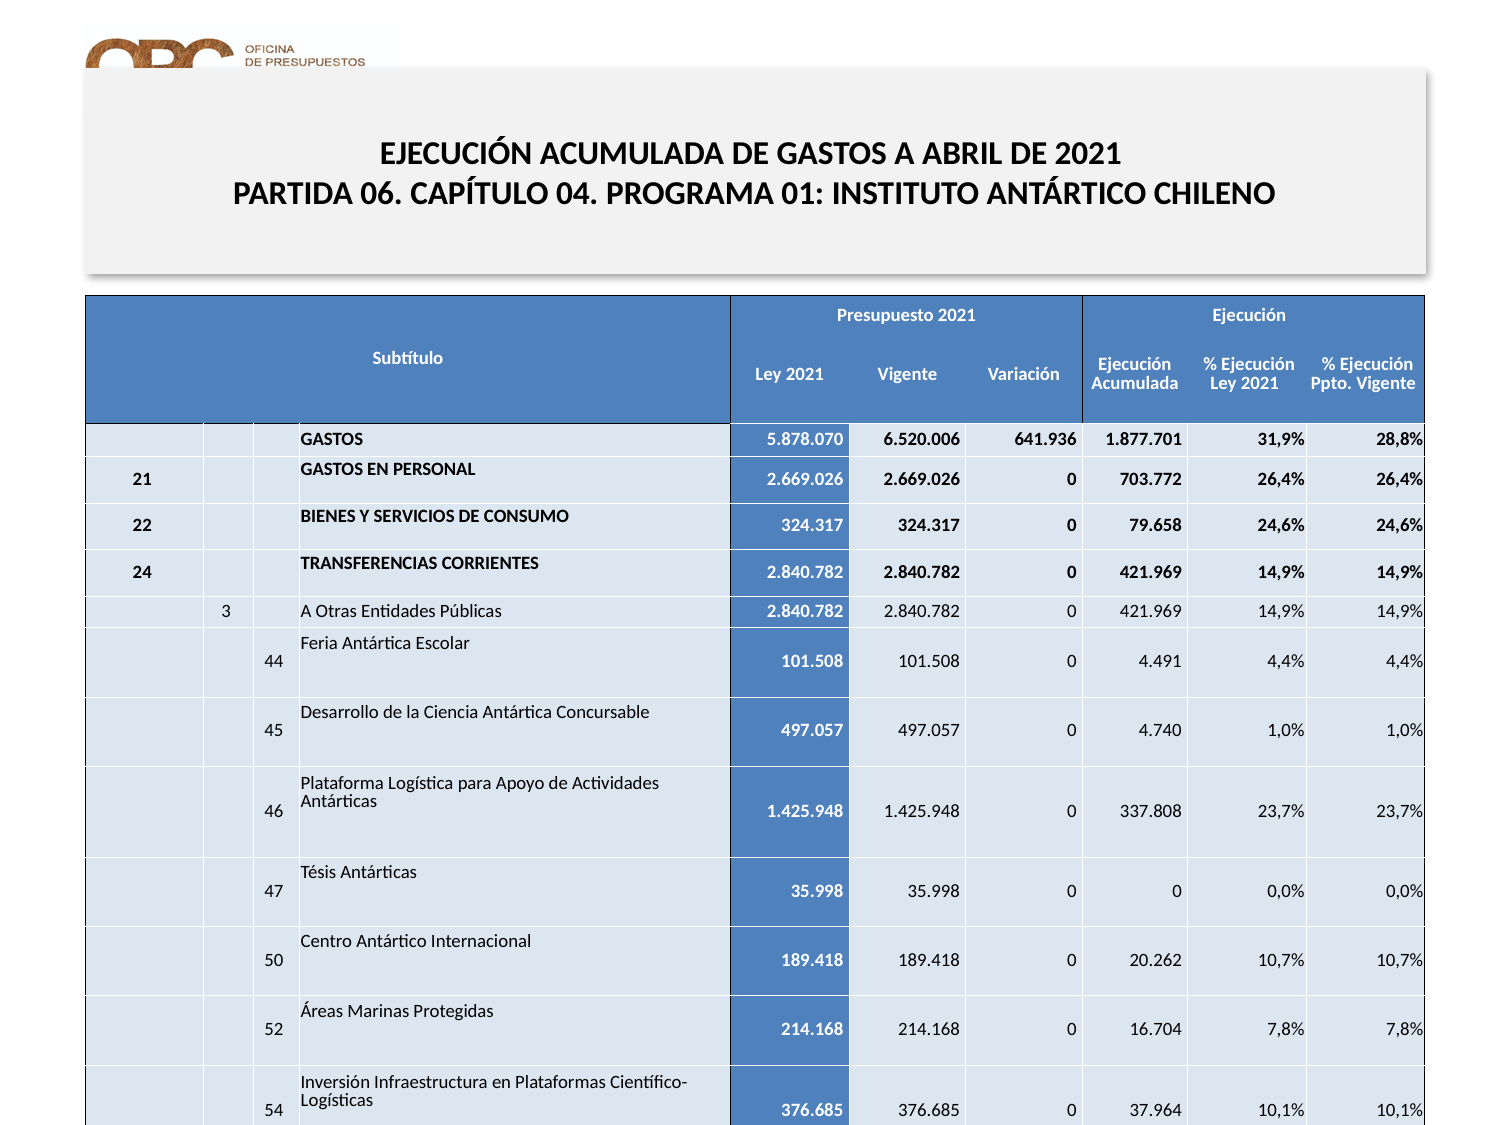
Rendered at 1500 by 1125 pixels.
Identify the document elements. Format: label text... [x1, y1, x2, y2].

table_cell GASTOS [300, 424, 730, 456]
table_cell 52 [254, 996, 299, 1065]
table_cell [204, 628, 253, 697]
table_cell 0 [966, 767, 1082, 857]
table_cell 50 [254, 927, 299, 995]
table_cell Tésis Antárticas [300, 858, 730, 926]
table_cell 14,9% [1307, 597, 1424, 627]
table_cell 2.840.782 [850, 550, 965, 596]
table_cell 4,4% [1188, 628, 1306, 697]
table_cell 1.425.948 [731, 767, 849, 857]
picture [82, 22, 403, 118]
table_cell 28,8% [1307, 424, 1424, 456]
table_cell 47 [254, 858, 299, 926]
table_cell [204, 550, 253, 596]
table_cell [204, 698, 253, 766]
table_cell [204, 858, 253, 926]
table_cell 7,8% [1188, 996, 1306, 1065]
table_cell 1,0% [1188, 698, 1306, 766]
table_cell 10,1% [1188, 1066, 1306, 1125]
table_cell [204, 424, 253, 456]
table_cell 1.877.701 [1083, 424, 1187, 456]
table_cell 101.508 [731, 628, 849, 697]
table_cell 376.685 [850, 1066, 965, 1125]
table_cell 26,4% [1188, 457, 1306, 503]
table_cell 337.808 [1083, 767, 1187, 857]
table_cell 21 [86, 457, 203, 503]
table_cell 4.740 [1083, 698, 1187, 766]
table_cell Ley 2021 [731, 327, 849, 423]
table_cell [86, 628, 203, 697]
table_cell Variación [966, 327, 1082, 423]
table_cell 44 [254, 628, 299, 697]
table_cell [86, 996, 203, 1065]
table_cell 2.840.782 [731, 550, 849, 596]
table_cell 24 [86, 550, 203, 596]
table_cell [254, 424, 299, 456]
table_cell 497.057 [731, 698, 849, 766]
table_cell A Otras Entidades Públicas [300, 597, 730, 627]
table_cell 14,9% [1188, 550, 1306, 596]
table_cell 0 [966, 996, 1082, 1065]
table_header Subtítulo [86, 296, 730, 423]
table_cell 23,7% [1307, 767, 1424, 857]
table_cell Feria Antártica Escolar [300, 628, 730, 697]
table_cell 0 [966, 550, 1082, 596]
table_cell Ejecución Acumulada [1083, 327, 1188, 423]
table_cell Plataforma Logística para Apoyo de Actividades Antárticas [300, 767, 730, 857]
table_cell 10,7% [1307, 927, 1424, 995]
table_cell Centro Antártico Internacional [300, 927, 730, 995]
table_cell [254, 457, 299, 503]
table_cell 324.317 [850, 504, 965, 549]
table_header Ejecución [1083, 296, 1424, 327]
table_cell 101.508 [850, 628, 965, 697]
table_cell 0 [1083, 858, 1187, 926]
table_cell 10,7% [1188, 927, 1306, 995]
table_cell 54 [254, 1066, 299, 1125]
table_cell 703.772 [1083, 457, 1187, 503]
table_cell [86, 424, 203, 456]
table_cell 14,9% [1307, 550, 1424, 596]
table_cell [86, 698, 203, 766]
table_header Presupuesto 2021 [731, 296, 1082, 327]
table_cell 26,4% [1307, 457, 1424, 503]
table_cell 189.418 [850, 927, 965, 995]
table_cell [86, 767, 203, 857]
table_cell 1.425.948 [850, 767, 965, 857]
table_cell 0 [966, 457, 1082, 503]
table_cell Desarrollo de la Ciencia Antártica Concursable [300, 698, 730, 766]
table_cell 35.998 [850, 858, 965, 926]
table_cell [204, 504, 253, 549]
table_cell 0 [966, 597, 1082, 627]
table_cell 2.840.782 [850, 597, 965, 627]
table_cell Áreas Marinas Protegidas [300, 996, 730, 1065]
table_cell 24,6% [1188, 504, 1306, 549]
table_cell 20.262 [1083, 927, 1187, 995]
table_cell 16.704 [1083, 996, 1187, 1065]
table_cell [204, 457, 253, 503]
table_cell 189.418 [731, 927, 849, 995]
table_cell 7,8% [1307, 996, 1424, 1065]
table_cell 79.658 [1083, 504, 1187, 549]
table_cell 45 [254, 698, 299, 766]
table_cell 24,6% [1307, 504, 1424, 549]
table_cell 0 [966, 698, 1082, 766]
table_cell 0 [966, 1066, 1082, 1125]
table_cell 0 [966, 504, 1082, 549]
table_cell [254, 597, 299, 627]
table_cell 6.520.006 [850, 424, 965, 456]
table_cell 1,0% [1307, 698, 1424, 766]
table_cell % Ejecución Ley 2021 [1188, 327, 1306, 423]
table_cell 421.969 [1083, 597, 1187, 627]
table_cell 14,9% [1188, 597, 1306, 627]
table_cell 23,7% [1188, 767, 1306, 857]
table_cell 5.878.070 [731, 424, 849, 456]
table_cell 10,1% [1307, 1066, 1424, 1125]
table_cell [204, 927, 253, 995]
table_cell [254, 504, 299, 549]
table_cell 4.491 [1083, 628, 1187, 697]
table_cell [204, 767, 253, 857]
table_cell 31,9% [1188, 424, 1306, 456]
table_cell 4,4% [1307, 628, 1424, 697]
table_cell 35.998 [731, 858, 849, 926]
table_cell Inversión Infraestructura en Plataformas Científico-Logísticas [300, 1066, 730, 1125]
table_cell [86, 597, 203, 627]
table_cell Vigente [849, 327, 966, 423]
table_cell 497.057 [850, 698, 965, 766]
title EJECUCIÓN ACUMULADA DE GASTOS A ABRIL DE 2021 PARTIDA 06. CAPÍTULO 04. PROGRAMA 01: INSTITUTO ANTÁRTICO CHILENO [85, 69, 1425, 273]
table_cell 214.168 [850, 996, 965, 1065]
table_cell BIENES Y SERVICIOS DE CONSUMO [300, 504, 730, 549]
table_cell 2.840.782 [731, 597, 849, 627]
table_cell 37.964 [1083, 1066, 1187, 1125]
table_cell % Ejecución Ppto. Vigente [1306, 327, 1424, 423]
table_cell GASTOS EN PERSONAL [300, 457, 730, 503]
table_cell [86, 1066, 203, 1125]
table_cell 0 [966, 628, 1082, 697]
table_cell 214.168 [731, 996, 849, 1065]
table_cell [86, 927, 203, 995]
table_cell 22 [86, 504, 203, 549]
table_cell 46 [254, 767, 299, 857]
table_cell [86, 858, 203, 926]
table_cell 3 [204, 597, 253, 627]
table_cell 376.685 [731, 1066, 849, 1125]
table_cell 2.669.026 [850, 457, 965, 503]
table_cell [204, 1066, 253, 1125]
table_cell 2.669.026 [731, 457, 849, 503]
table_cell 0 [966, 858, 1082, 926]
table_cell 421.969 [1083, 550, 1187, 596]
table_cell 324.317 [731, 504, 849, 549]
table_cell 0 [966, 927, 1082, 995]
table_cell 0,0% [1188, 858, 1306, 926]
table_cell [204, 996, 253, 1065]
table_cell 0,0% [1307, 858, 1424, 926]
table_cell [254, 550, 299, 596]
table_cell 641.936 [966, 424, 1082, 456]
table_cell TRANSFERENCIAS CORRIENTES [300, 550, 730, 596]
